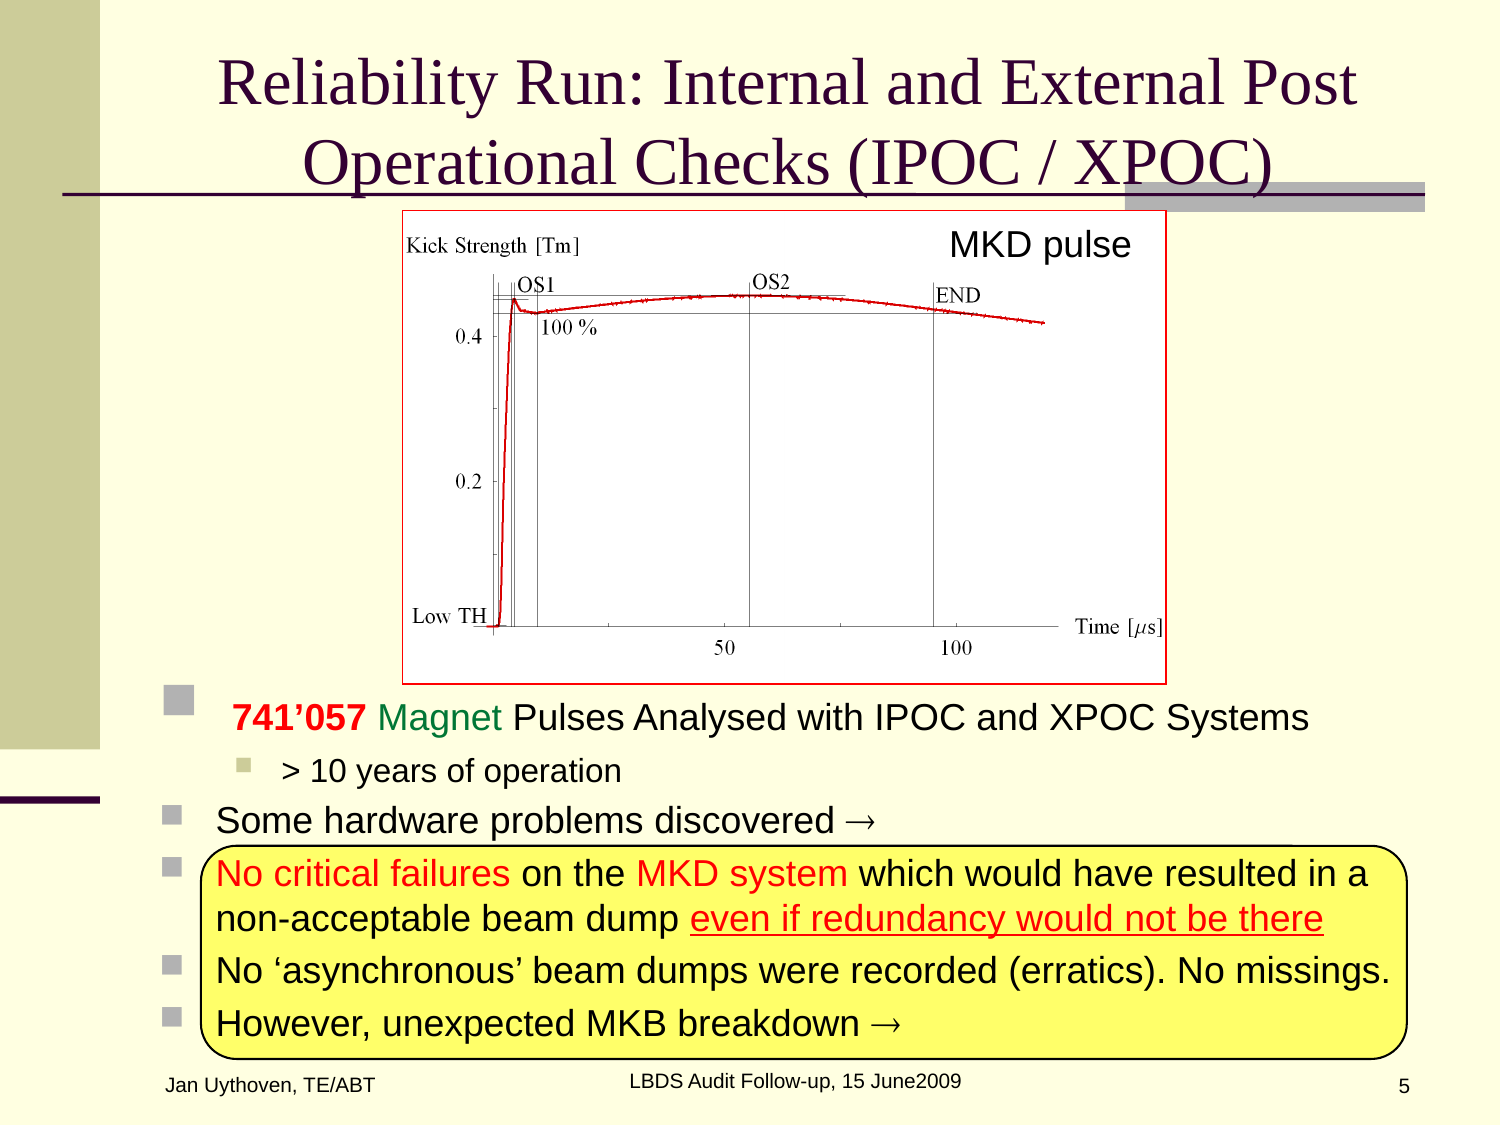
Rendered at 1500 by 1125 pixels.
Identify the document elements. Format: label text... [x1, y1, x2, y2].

slide_number Jan Uythoven, TE/ABT [149, 1065, 476, 1101]
slide_number 5 [1112, 1065, 1426, 1101]
title Reliability Run: Internal and External Post Operational Checks (IPOC / XPOC) [151, 23, 1427, 212]
text_box 741’057 Magnet Pulses Analysed with IPOC and XPOC Systems > 10 years of operation Some hardware problems discovered  No critical failures on the MKD system which would have resulted in a non-acceptable beam dump even if redundancy would not be there No ‘asynchronous’ beam dumps were recorded (erratics). No missings. However, unexpected MKB breakdown  [144, 664, 1420, 1065]
picture [403, 210, 1166, 684]
footer LBDS Audit Follow-up, 15 June2009 [551, 1065, 1040, 1101]
